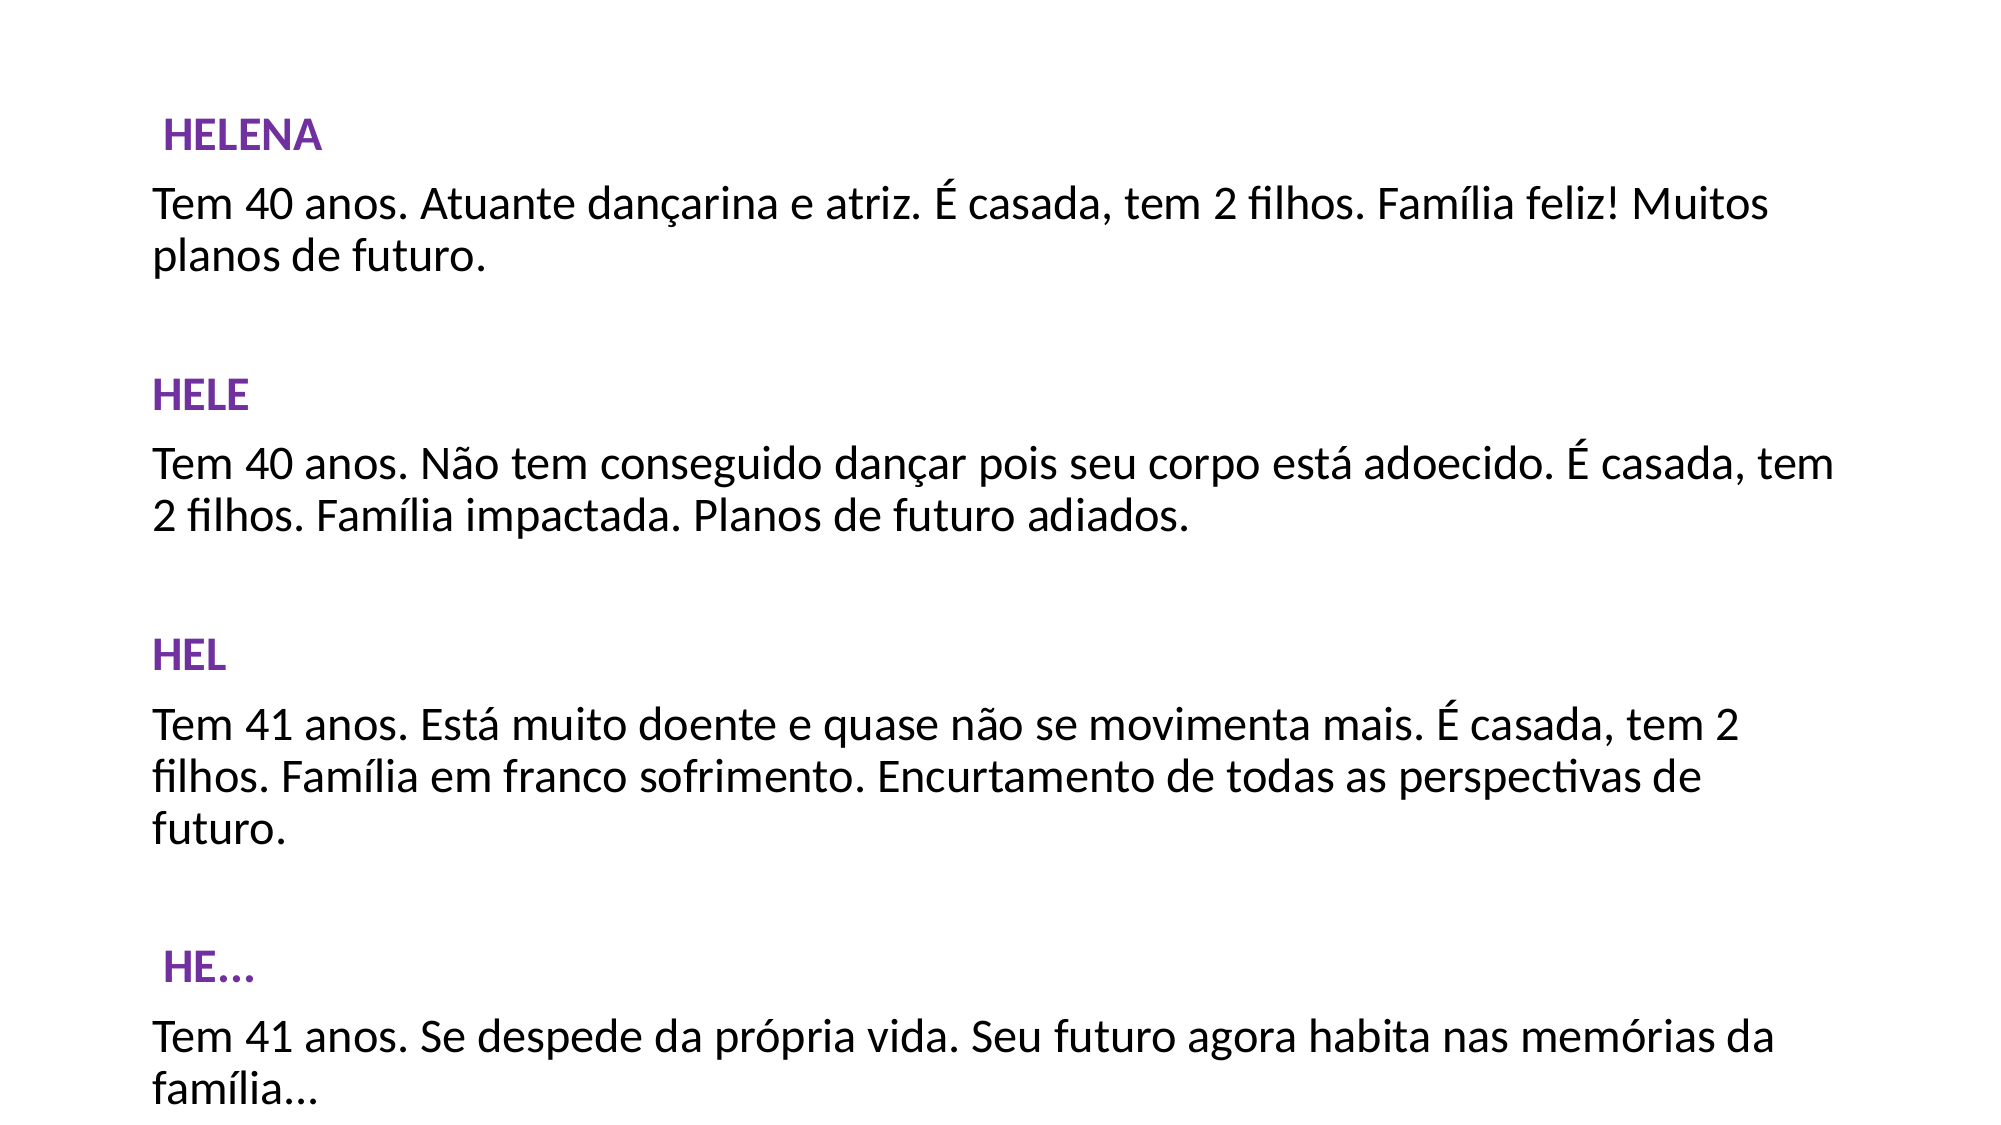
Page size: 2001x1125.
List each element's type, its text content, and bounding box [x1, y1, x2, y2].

list HELENA Tem 40 anos. Atuante dançarina e atriz. É casada, tem 2 filhos. Família feliz! Muitos planos de futuro. HELE Tem 40 anos. Não tem conseguido dançar pois seu corpo está adoecido. É casada, tem 2 filhos. Família impactada. Planos de futuro adiados. HEL Tem 41 anos. Está muito doente e quase não se movimenta mais. É casada, tem 2 filhos. Família em franco sofrimento. Encurtamento de todas as perspectivas de futuro. HE... Tem 41 anos. Se despede da própria vida. Seu futuro agora habita nas memórias da família... [137, 26, 1863, 1125]
